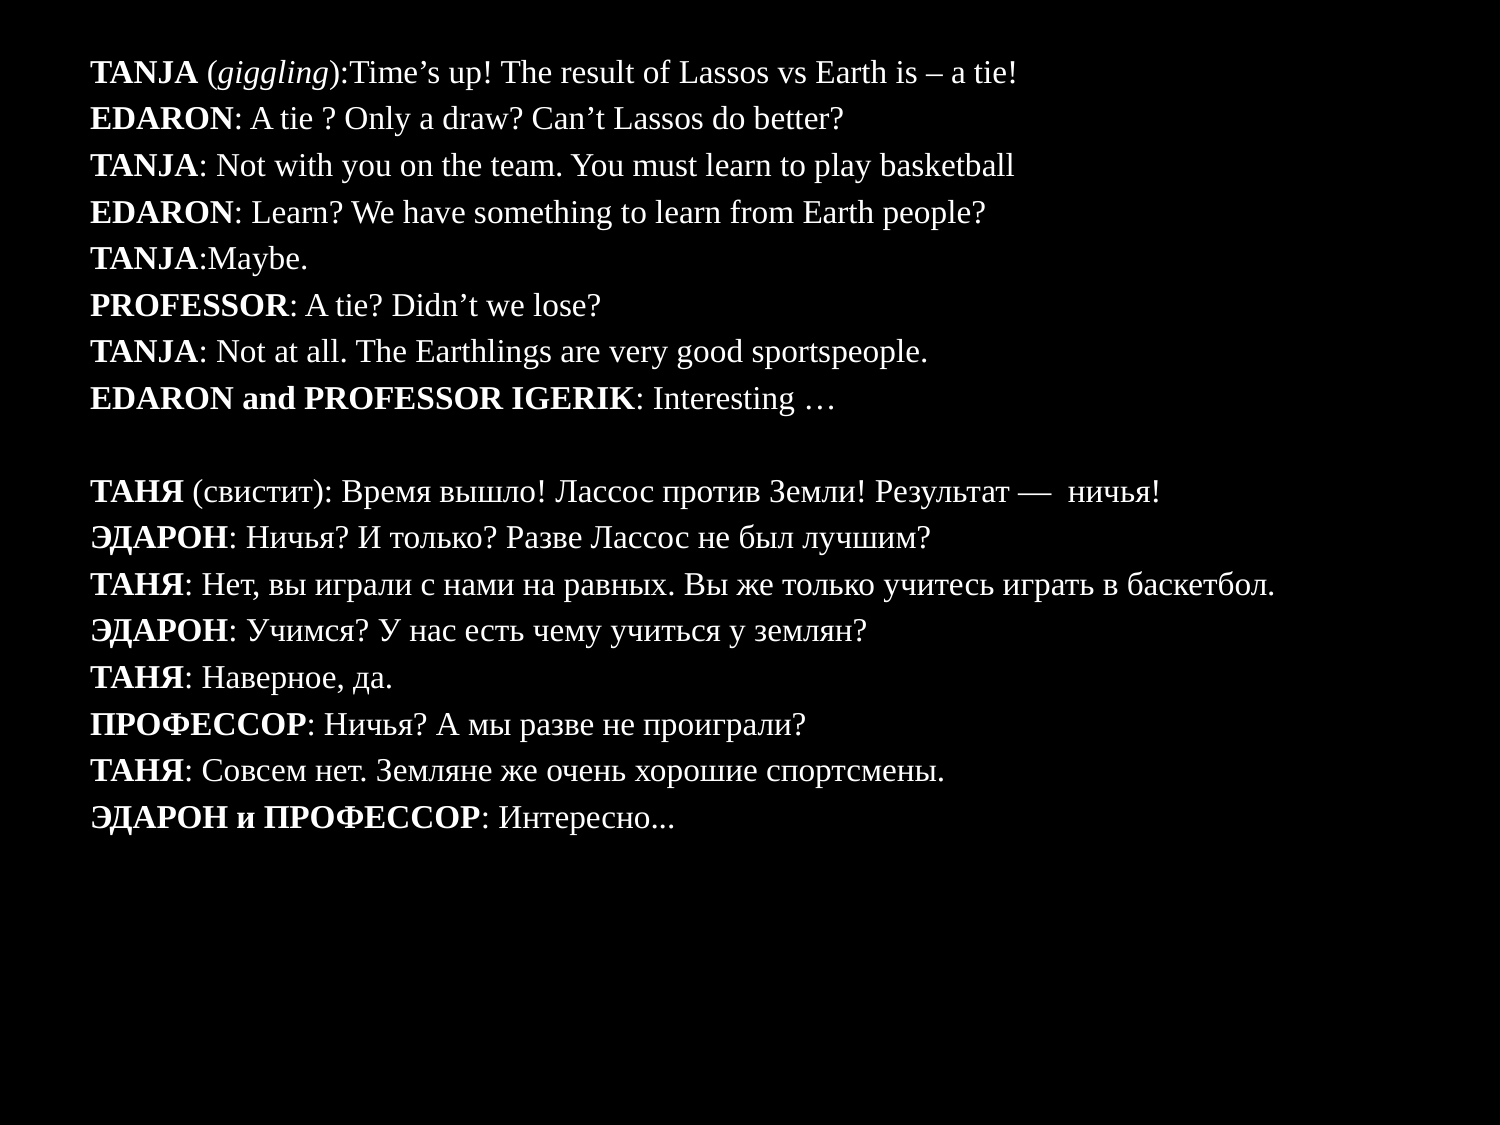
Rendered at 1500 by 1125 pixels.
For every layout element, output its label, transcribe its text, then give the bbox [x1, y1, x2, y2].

list TANJA (giggling):Time’s up! The result of Lassos vs Earth is – a tie! EDARON: A tie ? Only a draw? Can’t Lassos do better? TANJA: Not with you on the team. You must learn to play basketball EDARON: Learn? We have something to learn from Earth people? TANJA:Maybe. PROFESSOR: A tie? Didn’t we lose? TANJA: Not at all. The Earthlings are very good sportspeople. EDARON and PROFESSOR IGERIK: Interesting … ТАНЯ (свистит): Время вышло! Лассос против Земли! Результат — ничья! ЭДАРОН: Ничья? И только? Разве Лассос не был лучшим? ТАНЯ: Нет, вы играли с нами на равных. Вы же только учитесь играть в баскетбол. ЭДАРОН: Учимся? У нас есть чему учиться у землян? ТАНЯ: Наверное, да. ПРОФЕССОР: Ничья? А мы разве не проиграли? ТАНЯ: Совсем нет. Земляне же очень хорошие спортсмены. ЭДАРОН и ПРОФЕССОР: Интересно... [75, 42, 1425, 1106]
